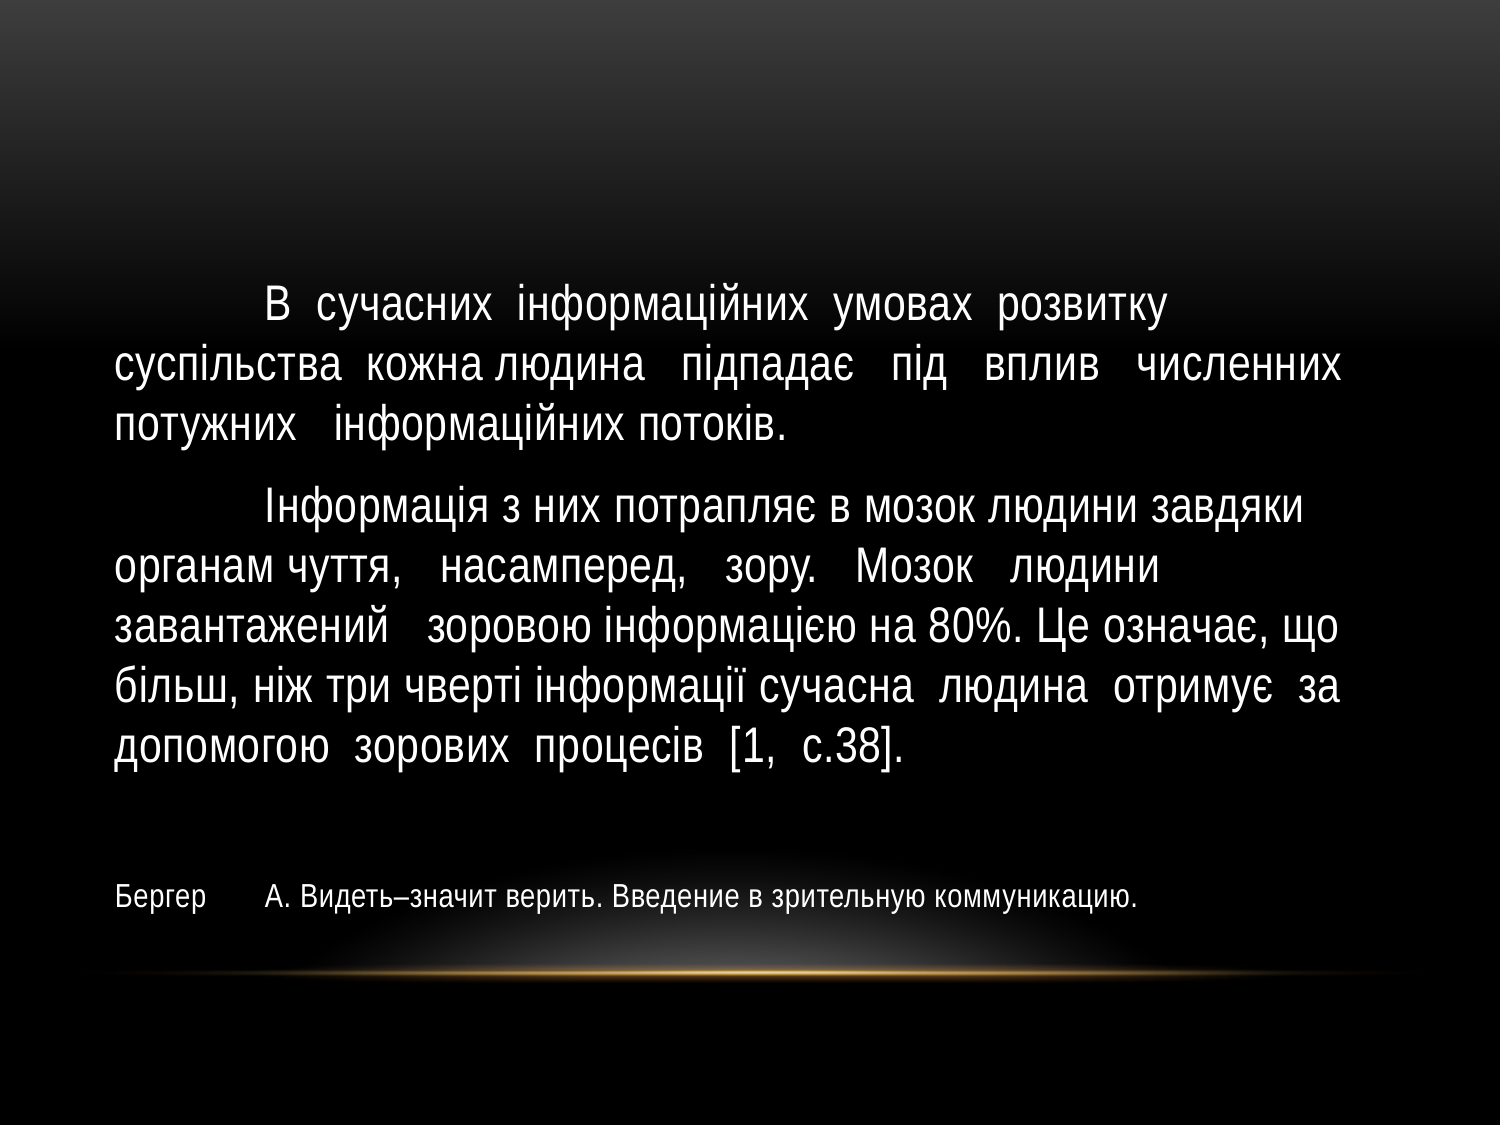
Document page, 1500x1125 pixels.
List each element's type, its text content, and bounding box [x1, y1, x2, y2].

picture [0, 0, 1500, 1125]
list В сучасних інформаційних умовах розвитку суспільства кожна людина підпадає під вплив численних потужних інформаційних потоків. Інформація з них потрапляє в мозок людини завдяки органам чуття, насамперед, зору. Мозок людини завантажений зоровою інформацією на 80%. Це означає, що більш, ніж три чверті інформації сучасна людина отримує за допомогою зорових процесів [1, с.38]. Бергер А. Видеть–значит верить. Введение в зрительную коммуникацию. [99, 262, 1400, 938]
